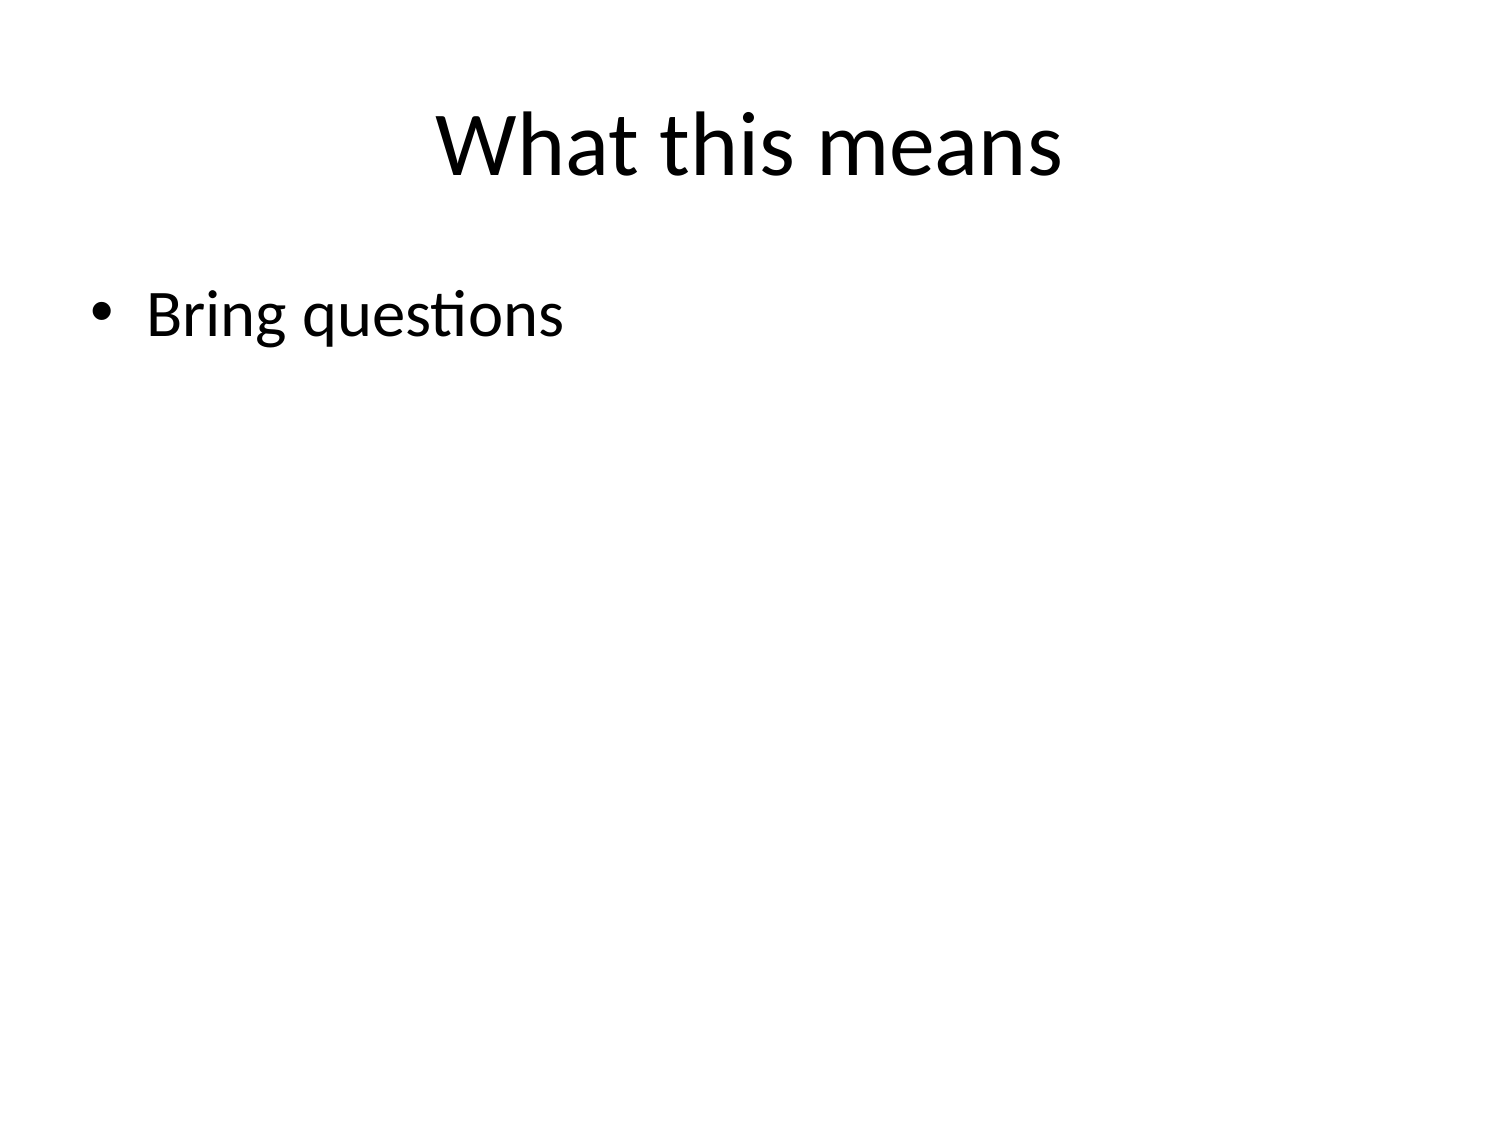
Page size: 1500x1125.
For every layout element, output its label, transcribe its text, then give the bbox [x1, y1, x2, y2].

title What this means [75, 45, 1425, 233]
list Bring questions [75, 262, 1425, 1005]
